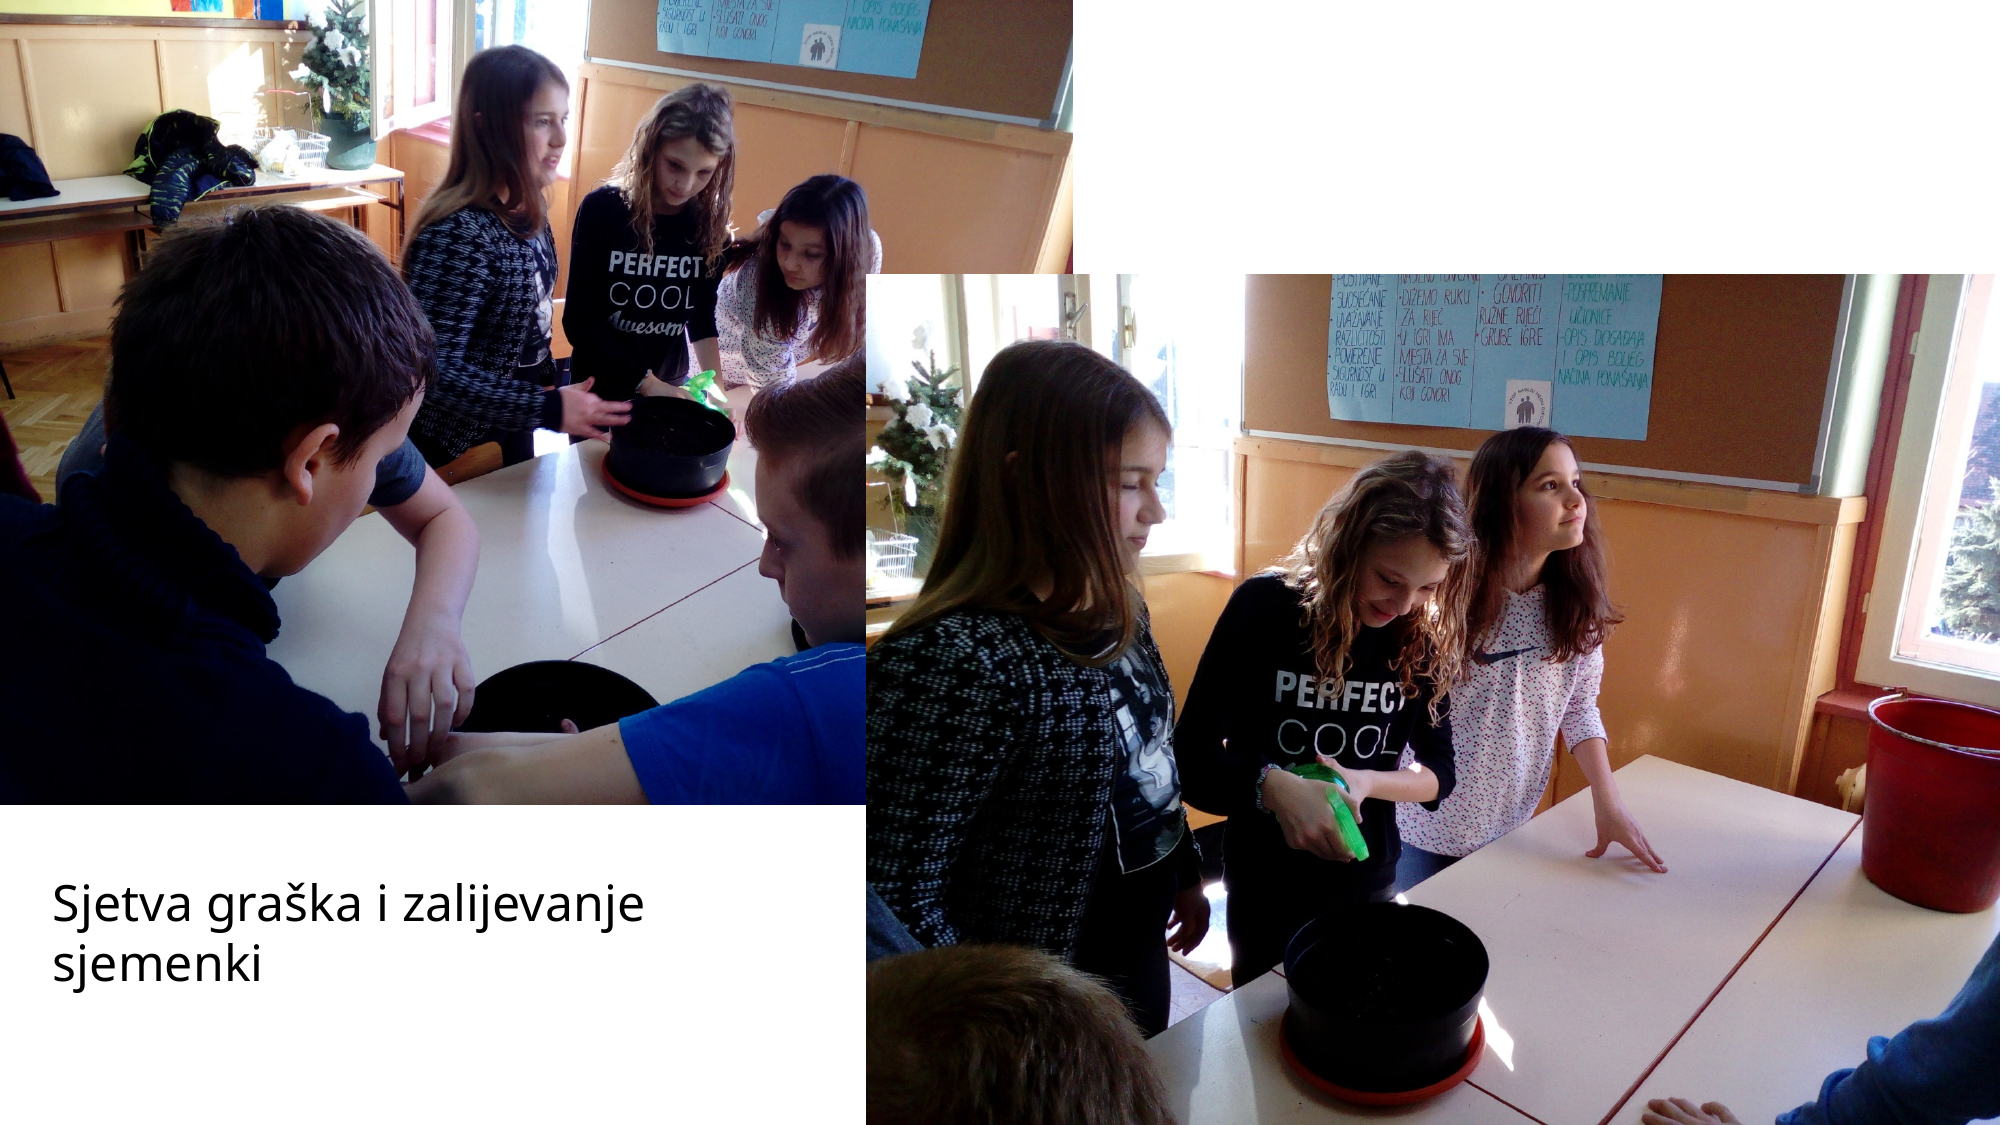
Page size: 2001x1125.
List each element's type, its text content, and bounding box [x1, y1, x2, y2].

text_box Sjetva graška i zalijevanje sjemenki [38, 864, 815, 999]
picture [0, 0, 2000, 1125]
